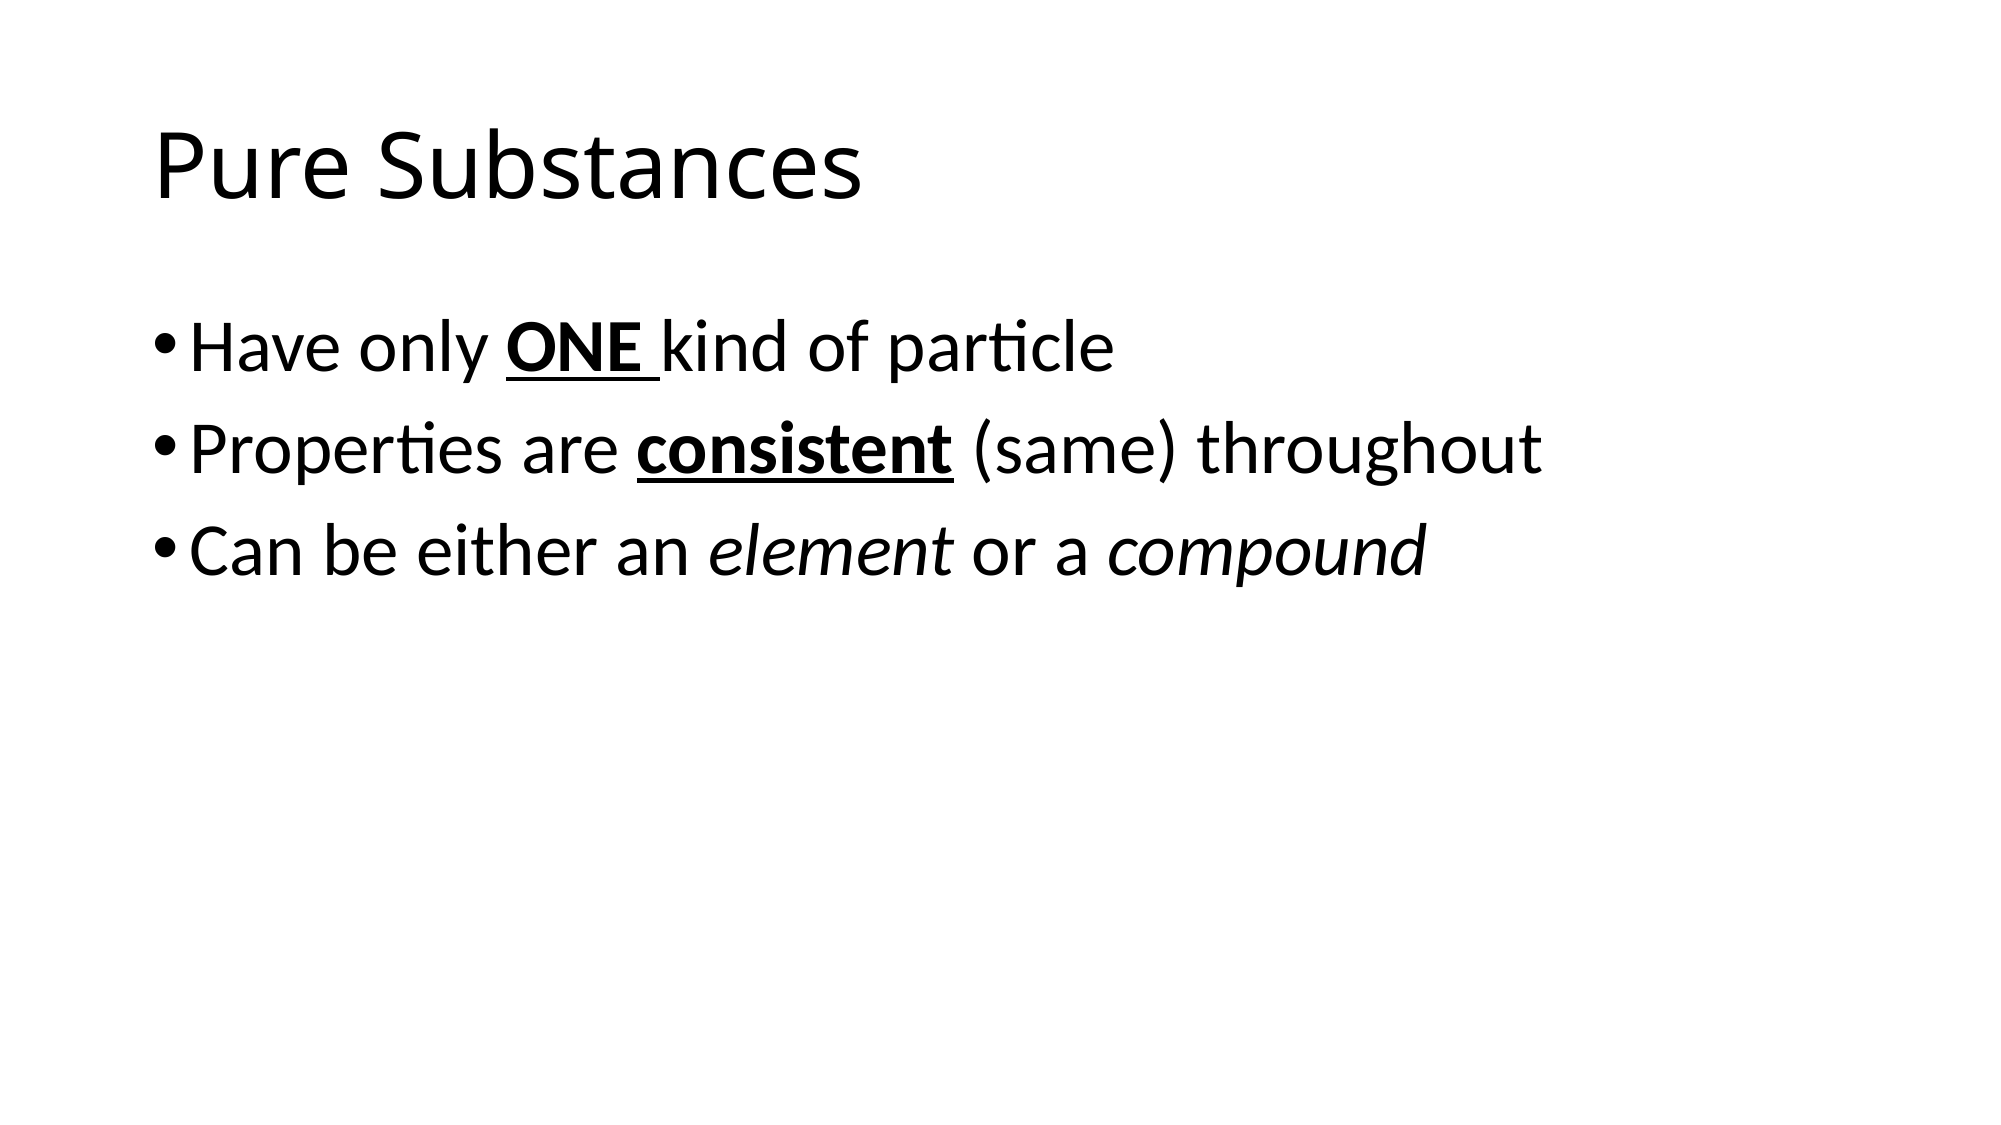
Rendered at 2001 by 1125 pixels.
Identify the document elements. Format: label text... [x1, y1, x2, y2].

list Have only ONE kind of particle Properties are consistent (same) throughout Can be either an element or a compound [137, 299, 1863, 1014]
title Pure Substances [137, 59, 1863, 278]
